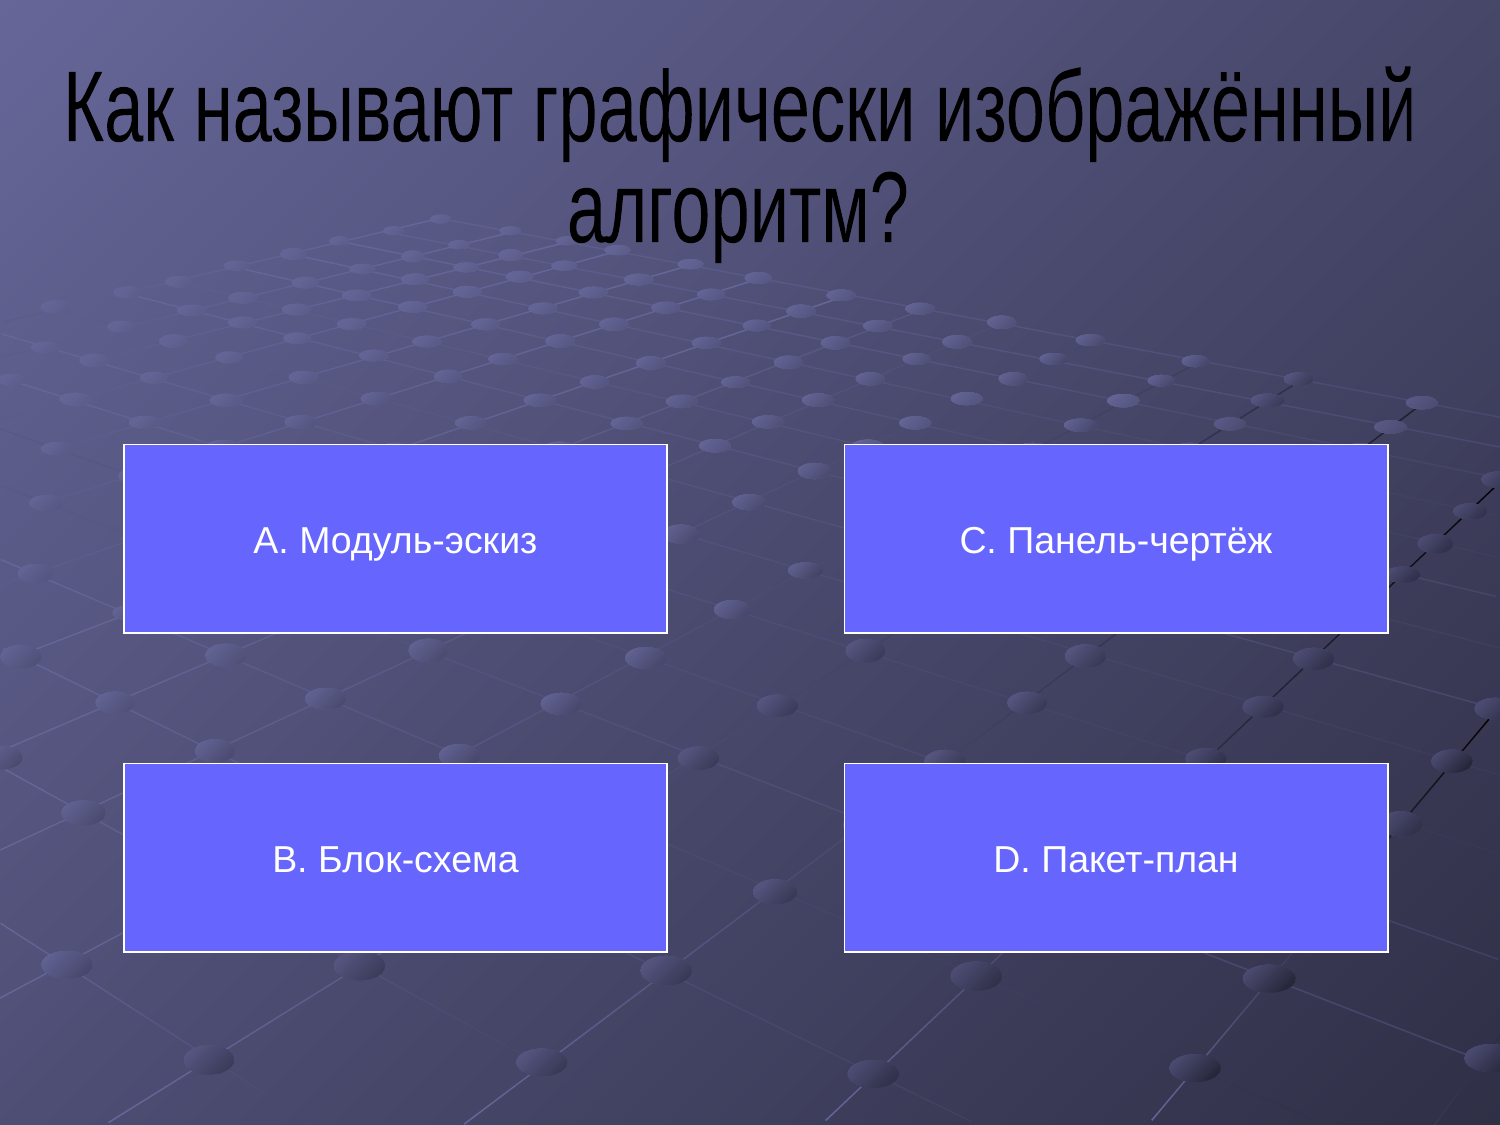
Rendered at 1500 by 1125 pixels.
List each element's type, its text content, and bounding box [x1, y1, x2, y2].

text_box С. Панель-чертёж [844, 444, 1388, 634]
text_box А. Модуль-эскиз [123, 444, 668, 634]
text_box В. Блок-схема [123, 763, 668, 953]
text_box D. Пакет-план [844, 763, 1388, 953]
